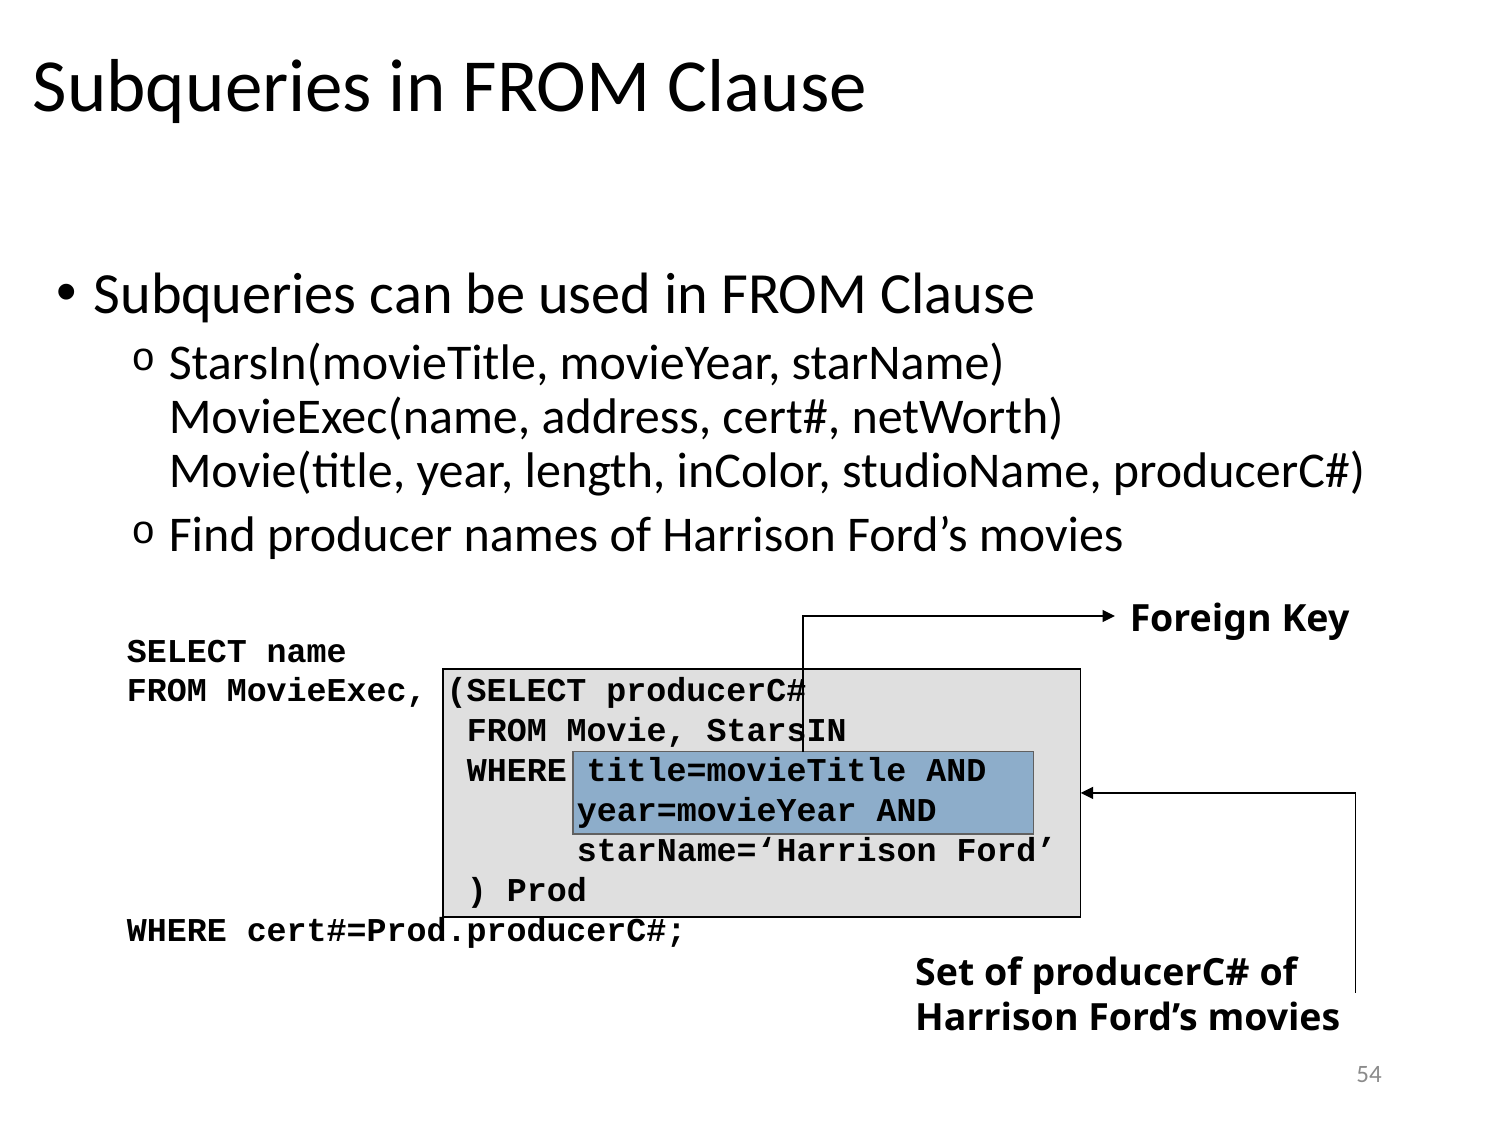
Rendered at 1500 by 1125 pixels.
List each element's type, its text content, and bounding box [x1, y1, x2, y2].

slide_number 54 [1059, 1042, 1397, 1103]
text_box Foreign Key [1114, 586, 1365, 646]
text_box SELECT name FROM MovieExec, (SELECT producerC# FROM Movie, StarsIN WHERE title=movieTitle AND year=movieYear AND starName=‘Harrison Ford’ ) Prod WHERE cert#=Prod.producerC#; [112, 621, 1258, 956]
list Subqueries can be used in FROM Clause StarsIn(movieTitle, movieYear, starName) MovieExec(name, address, cert#, netWorth) Movie(title, year, length, inColor, studioName, producerC#) Find producer names of Harrison Ford’s movies [41, 255, 1424, 563]
text_box Set of producerC# of Harrison Ford’s movies [900, 940, 1356, 1046]
title Subqueries in FROM Clause [17, 12, 1483, 161]
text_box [892, 527, 1028, 841]
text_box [1080, 792, 1353, 994]
